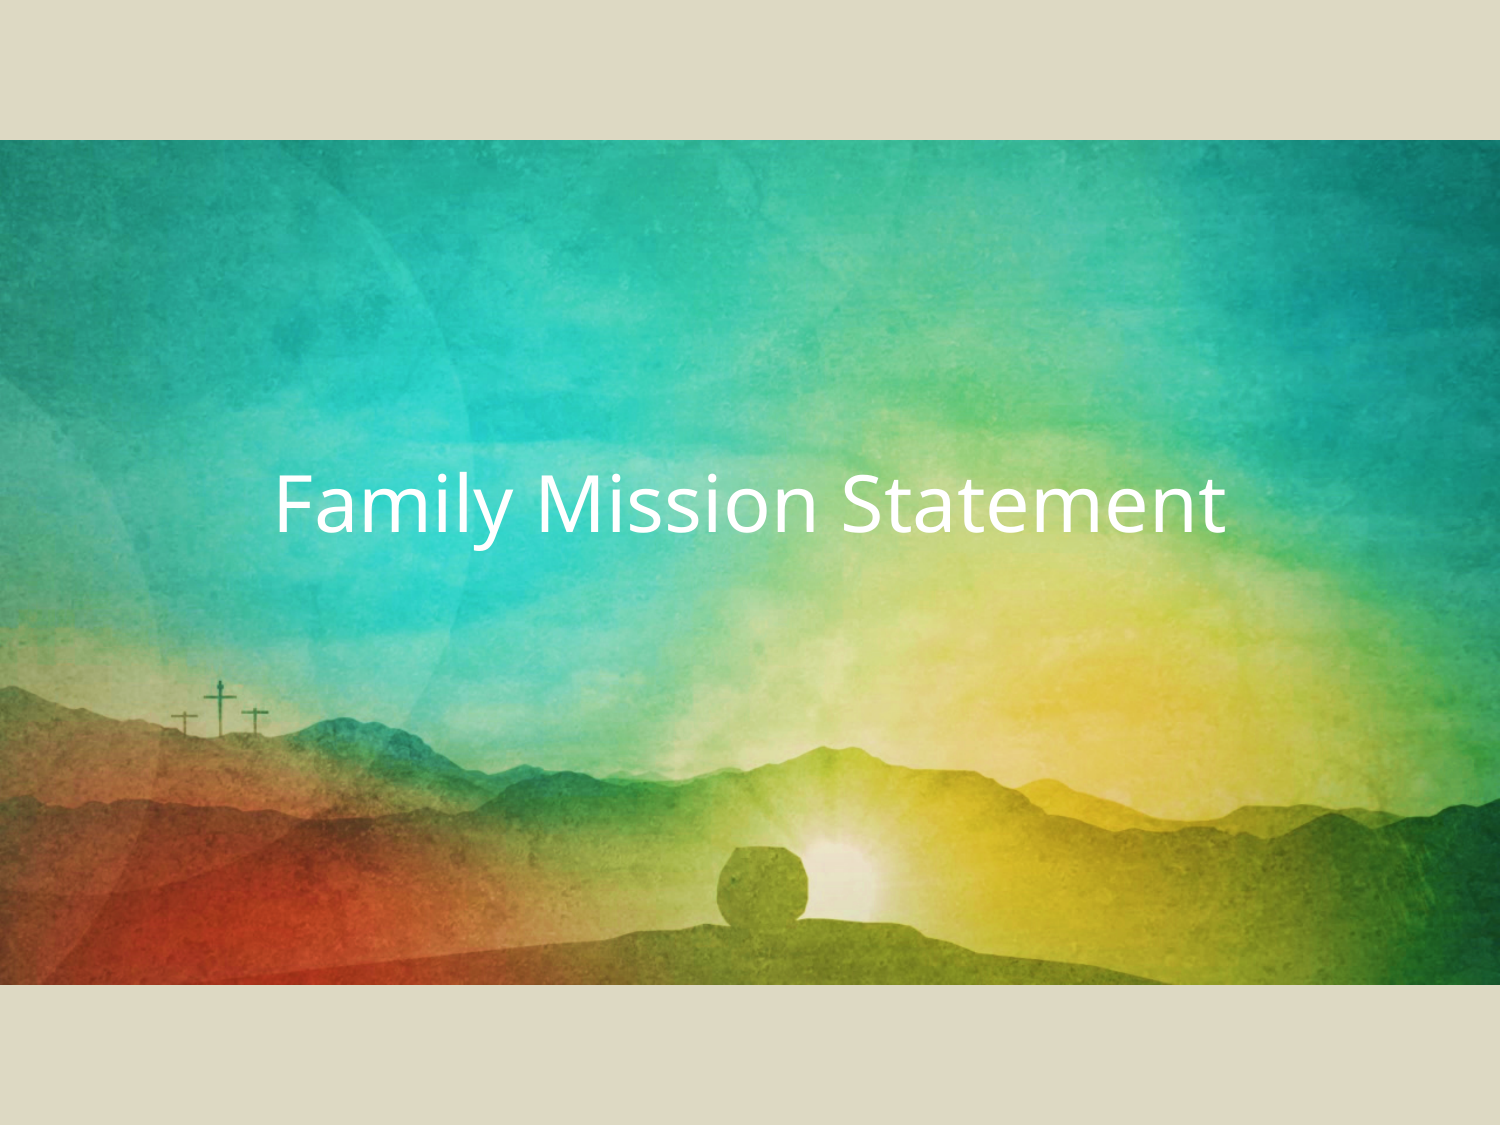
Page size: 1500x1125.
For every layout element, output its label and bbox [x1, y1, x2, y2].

picture [0, 140, 1500, 985]
